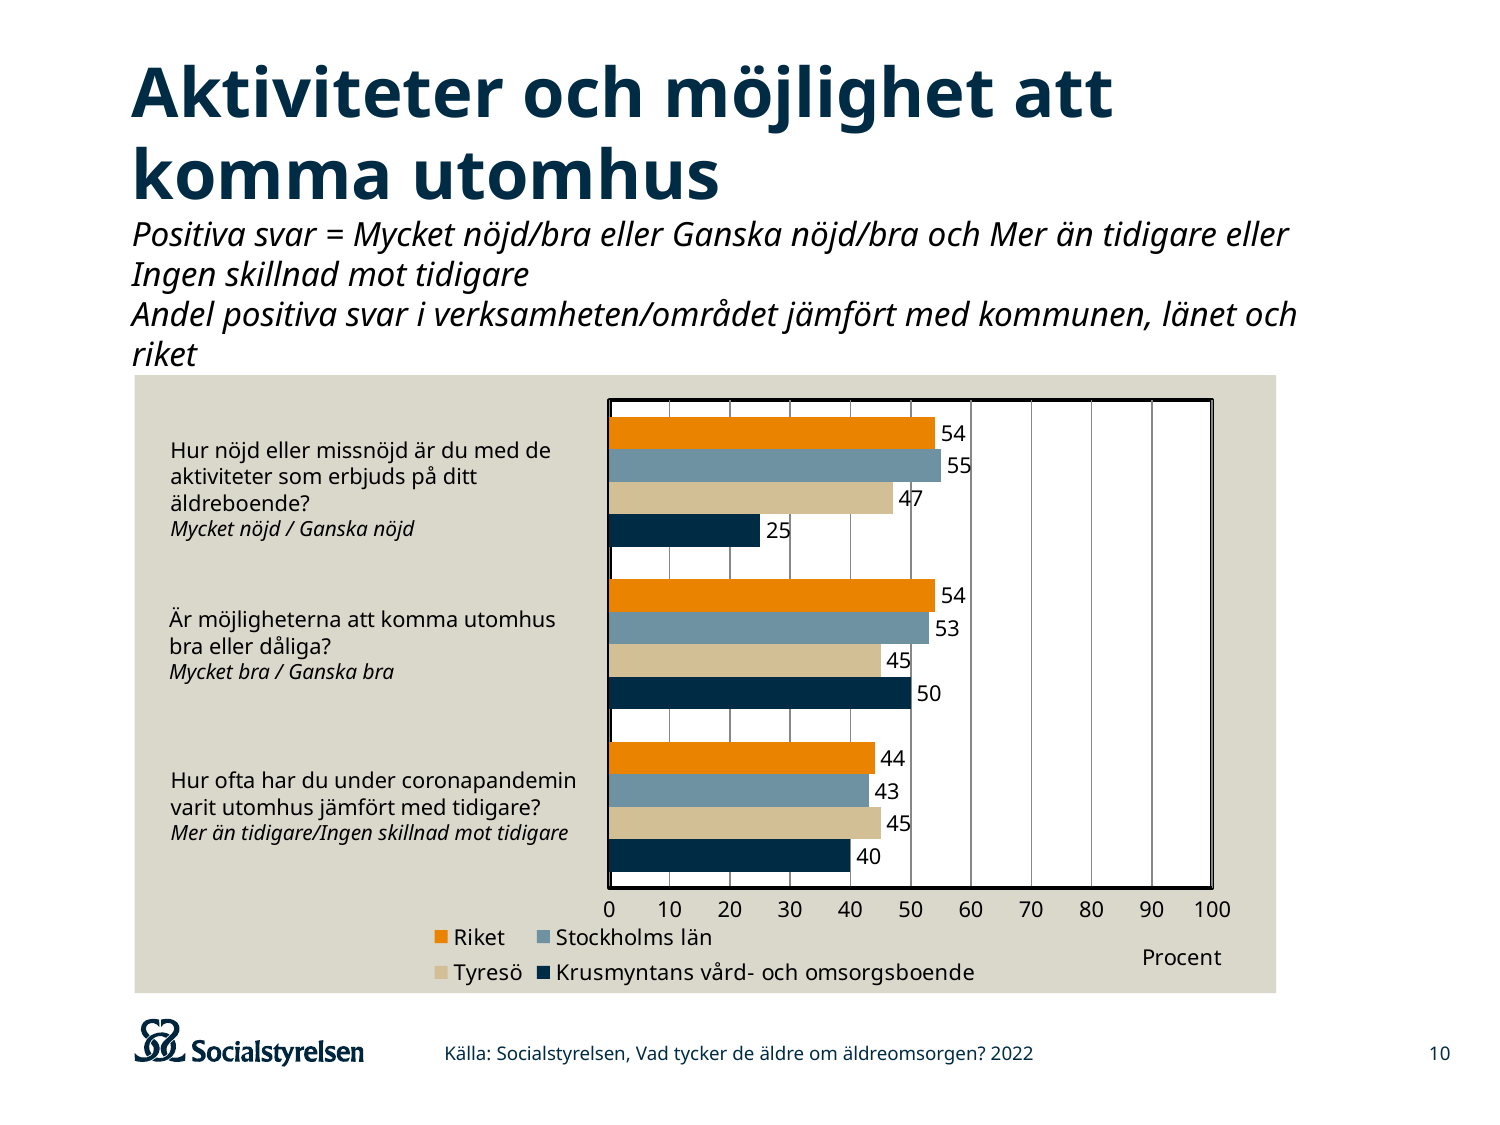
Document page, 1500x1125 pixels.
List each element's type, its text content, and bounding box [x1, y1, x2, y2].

title Aktiviteter och möjlighet att komma utomhus Positiva svar = Mycket nöjd/bra eller Ganska nöjd/bra och Mer än tidigare eller Ingen skillnad mot tidigare Andel positiva svar i verksamheten/området jämfört med kommunen, länet och riket [131, 48, 1303, 332]
chart [134, 374, 1277, 994]
slide_number 10 [1379, 1032, 1451, 1077]
footer Källa: Socialstyrelsen, Vad tycker de äldre om äldreomsorgen? 2022 [444, 1032, 1110, 1077]
